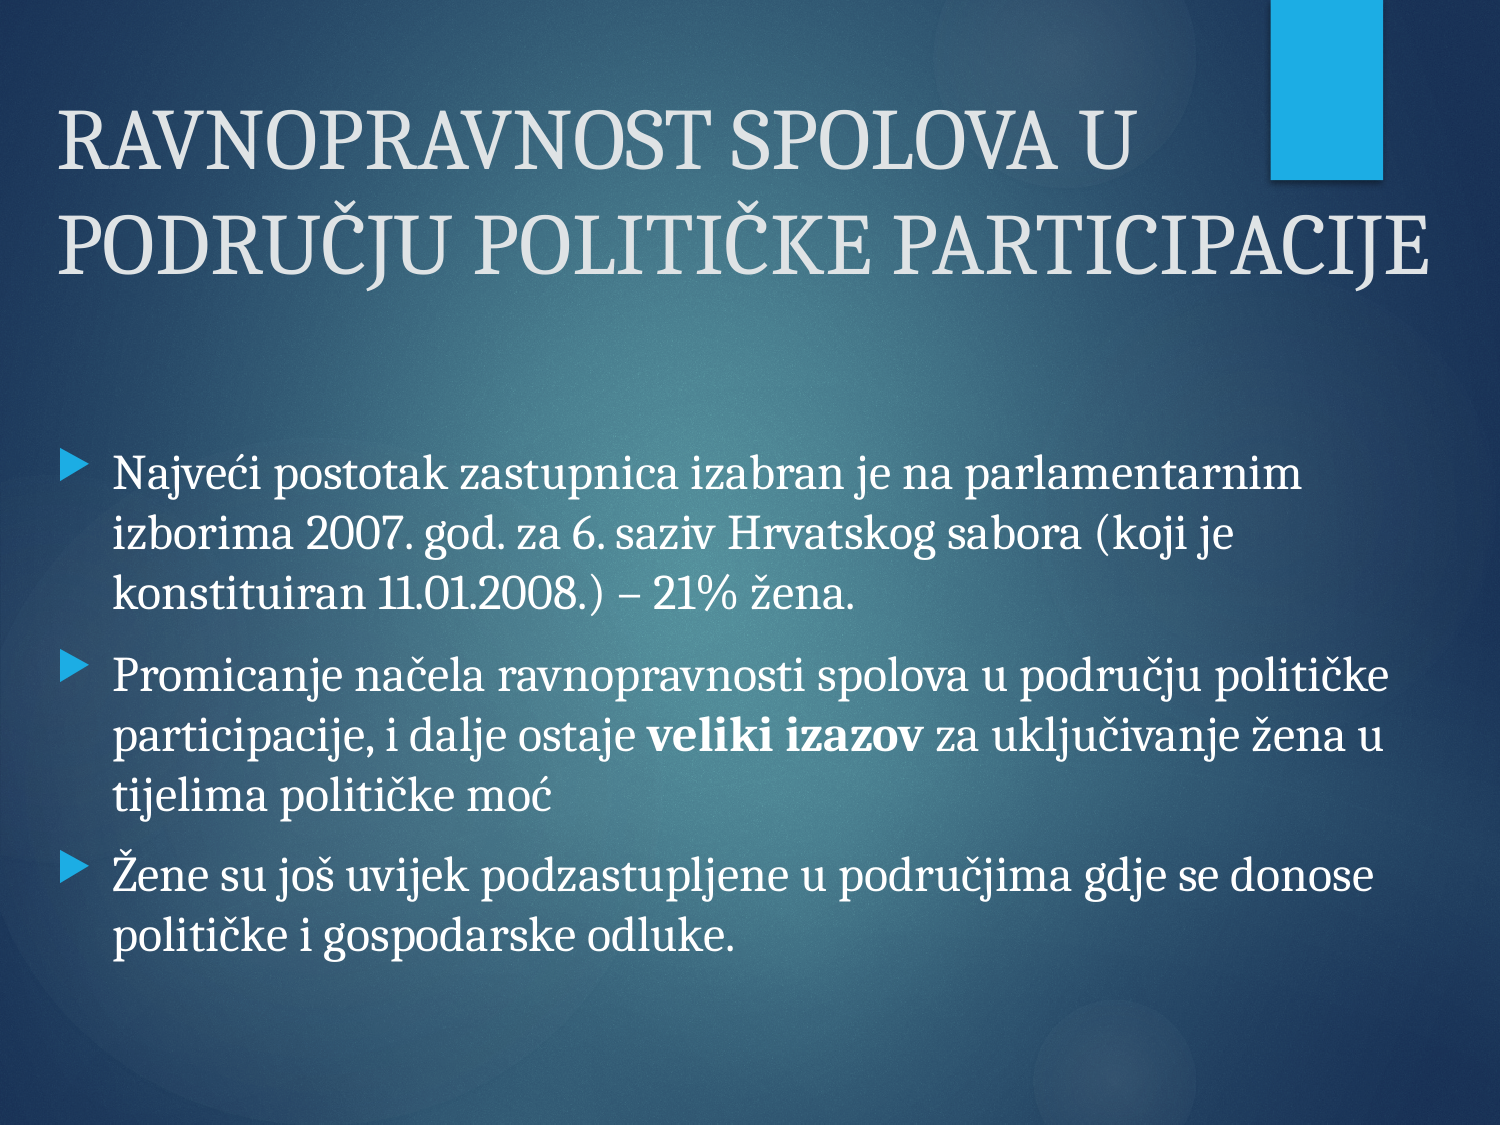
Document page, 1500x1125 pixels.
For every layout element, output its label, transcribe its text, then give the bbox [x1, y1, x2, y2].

list Najveći postotak zastupnica izabran je na parlamentarnim izborima 2007. god. za 6. saziv Hrvatskog sabora (koji je konstituiran 11.01.2008.) – 21% žena. Promicanje načela ravnopravnosti spolova u području političke participacije, i dalje ostaje veliki izazov za uključivanje žena u tijelima političke moć Žene su još uvijek podzastupljene u područjima gdje se donose političke i gospodarske odluke. [41, 432, 1447, 1025]
title RAVNOPRAVNOST SPOLOVA U PODRUČJU POLITIČKE PARTICIPACIJE [41, 74, 1471, 304]
